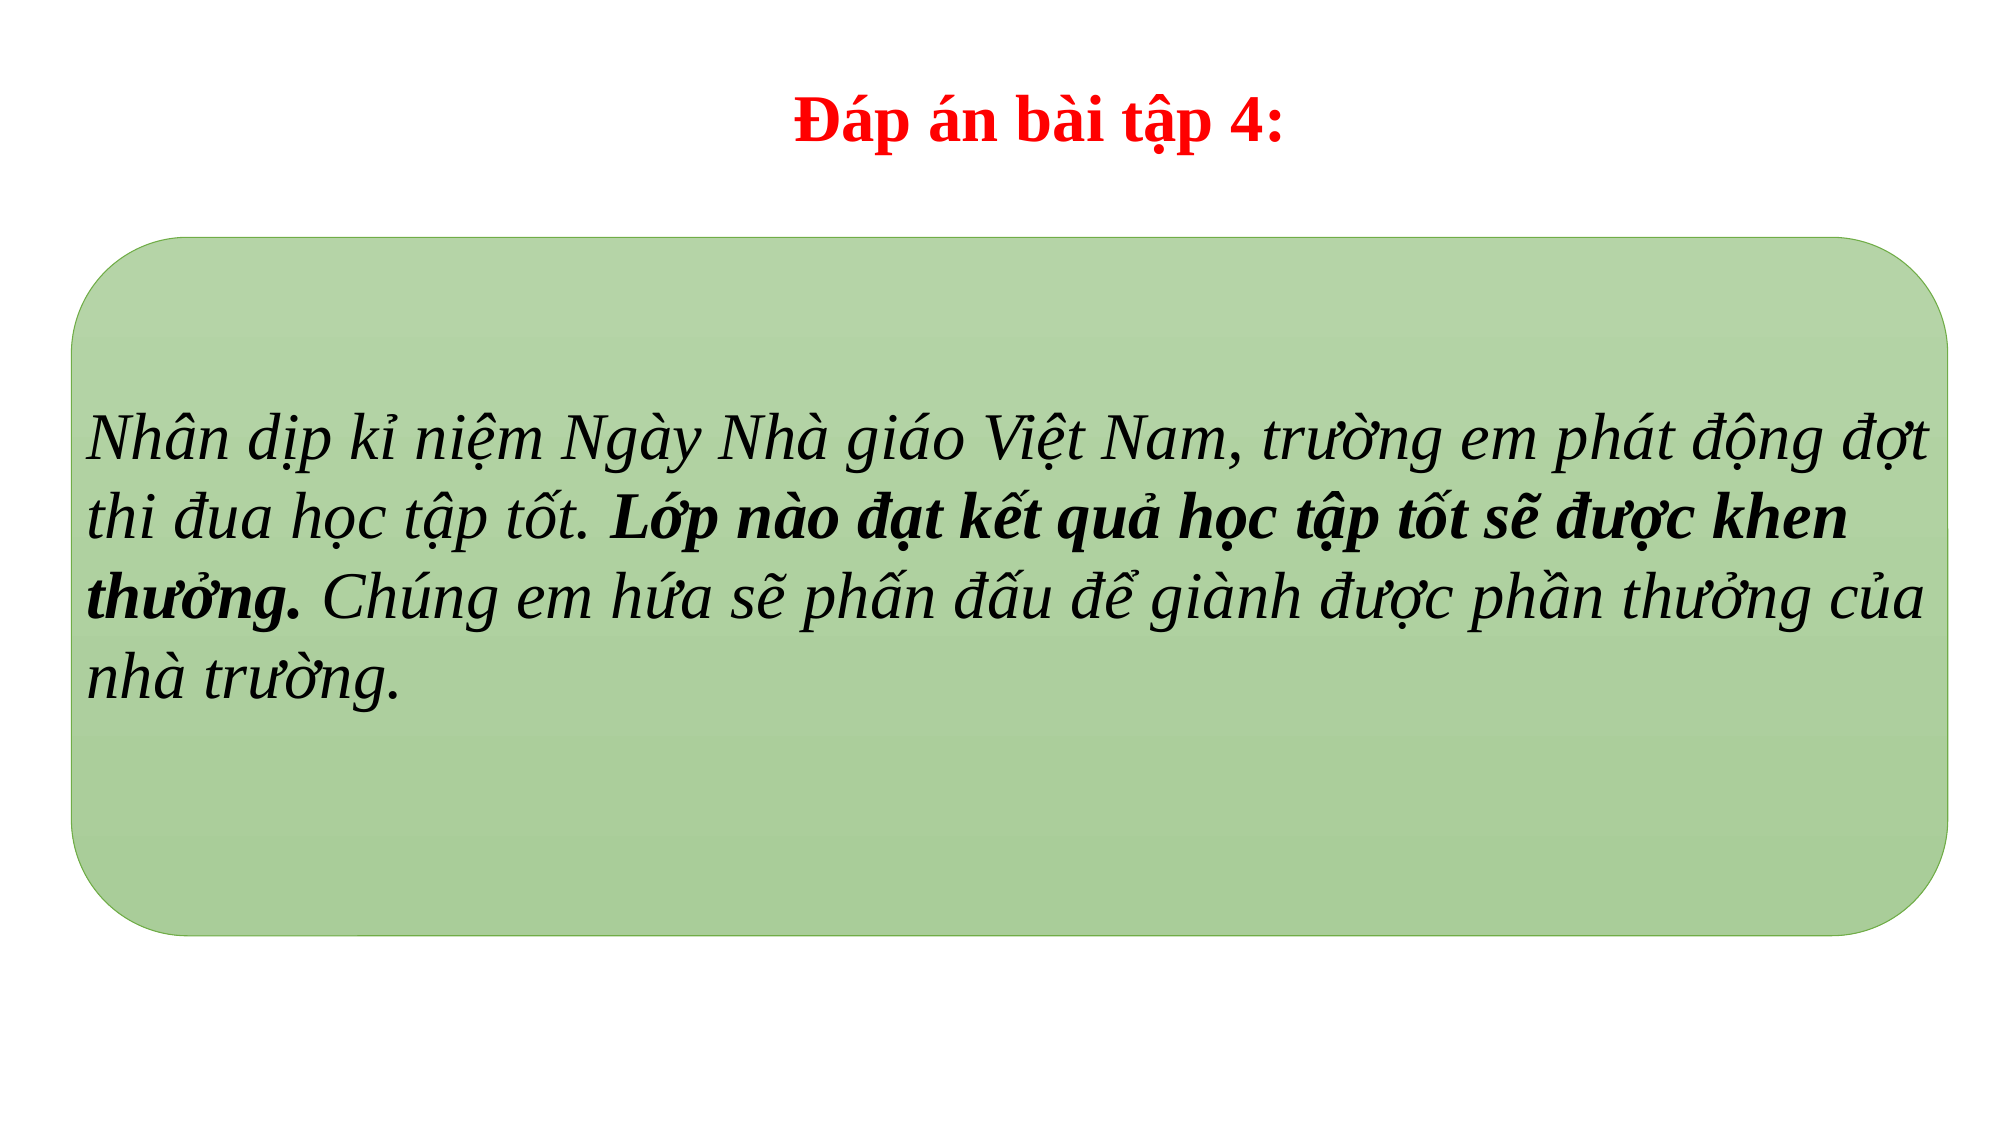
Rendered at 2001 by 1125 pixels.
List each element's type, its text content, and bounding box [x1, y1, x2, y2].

text_box Đáp án bài tập 4: [778, 67, 1302, 162]
text_box Nhân dịp kỉ niệm Ngày Nhà giáo Việt Nam, trường em phát động đợt thi đua học tập tốt. Lớp nào đạt kết quả học tập tốt sẽ được khen thưởng. Chúng em hứa sẽ phấn đấu để giành được phần thưởng của nhà trường. [71, 385, 1948, 720]
text_box [70, 236, 1949, 937]
